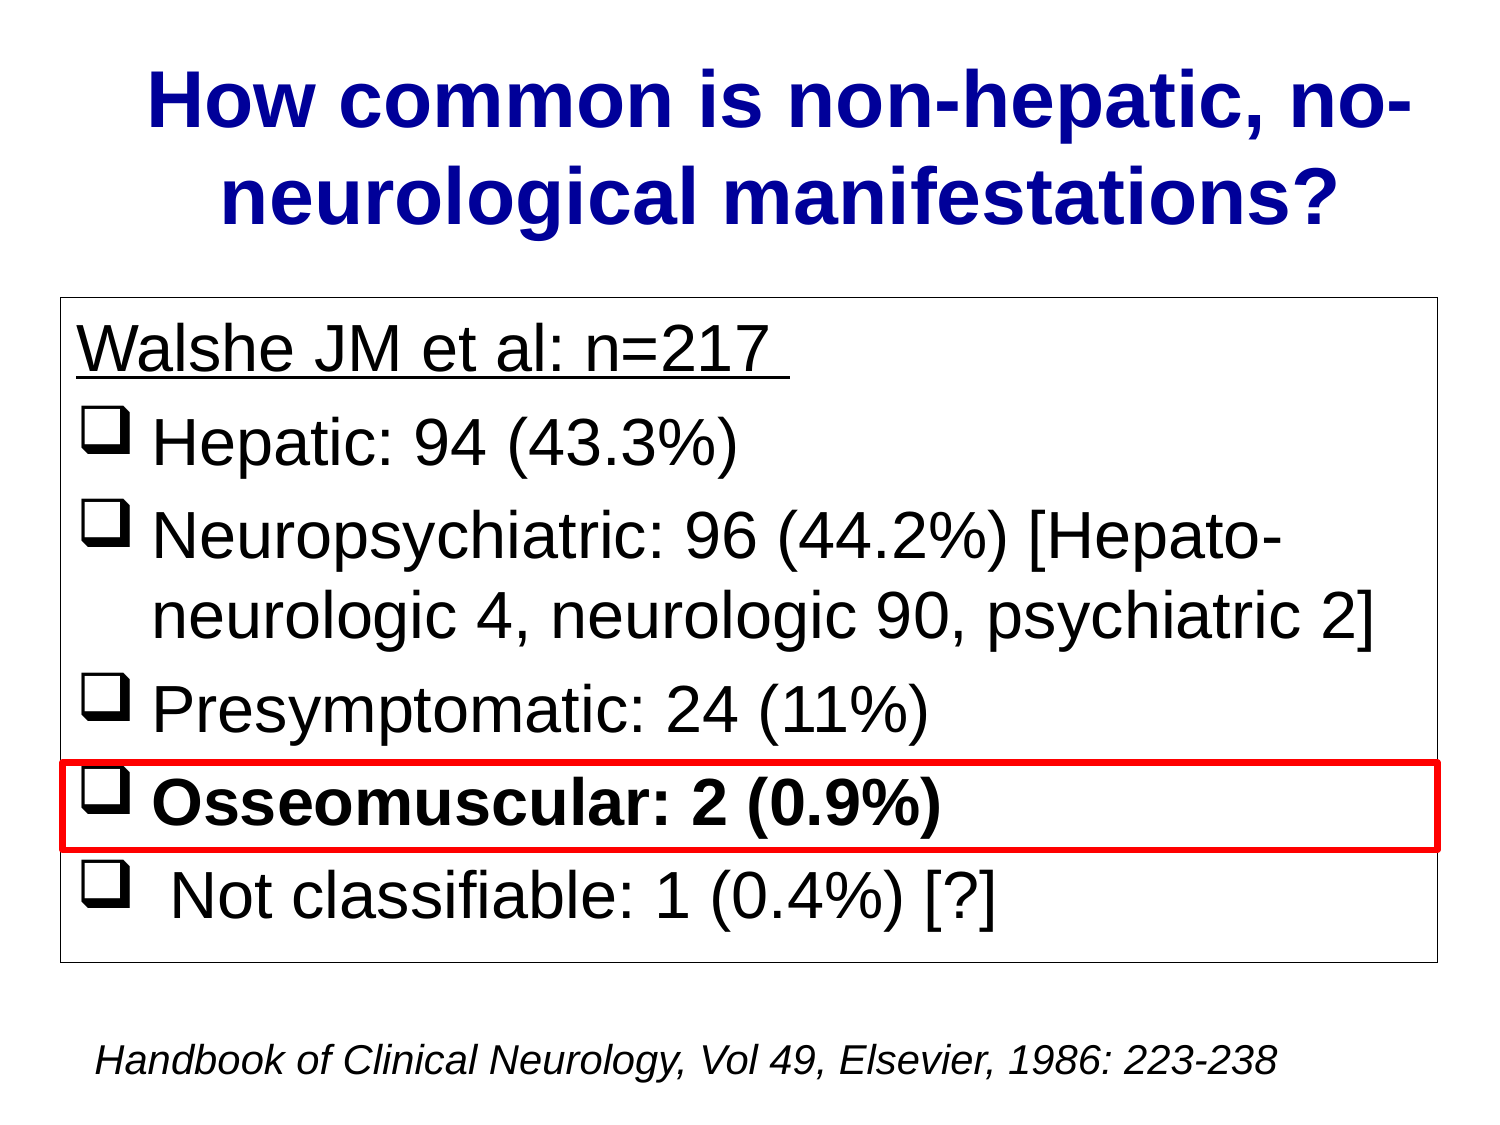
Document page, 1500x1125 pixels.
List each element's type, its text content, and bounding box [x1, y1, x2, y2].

title How common is non-hepatic, no-neurological manifestations? [112, 37, 1450, 250]
text_box [60, 760, 1439, 852]
text_box Handbook of Clinical Neurology, Vol 49, Elsevier, 1986: 223-238 [79, 1025, 1305, 1090]
subtitle Walshe JM et al: n=217 Hepatic: 94 (43.3%) Neuropsychiatric: 96 (44.2%) [Hepato-neurologic 4, neurologic 90, psychiatric 2] Presymptomatic: 24 (11%) Osseomuscular: 2 (0.9%) Not classifiable: 1 (0.4%) [?] [60, 297, 1438, 760]
subtitle Walshe JM et al: n=217 Hepatic: 94 (43.3%) Neuropsychiatric: 96 (44.2%) [Hepato-neurologic 4, neurologic 90, psychiatric 2] Presymptomatic: 24 (11%) Osseomuscular: 2 (0.9%) Not classifiable: 1 (0.4%) [?] [60, 852, 1438, 963]
